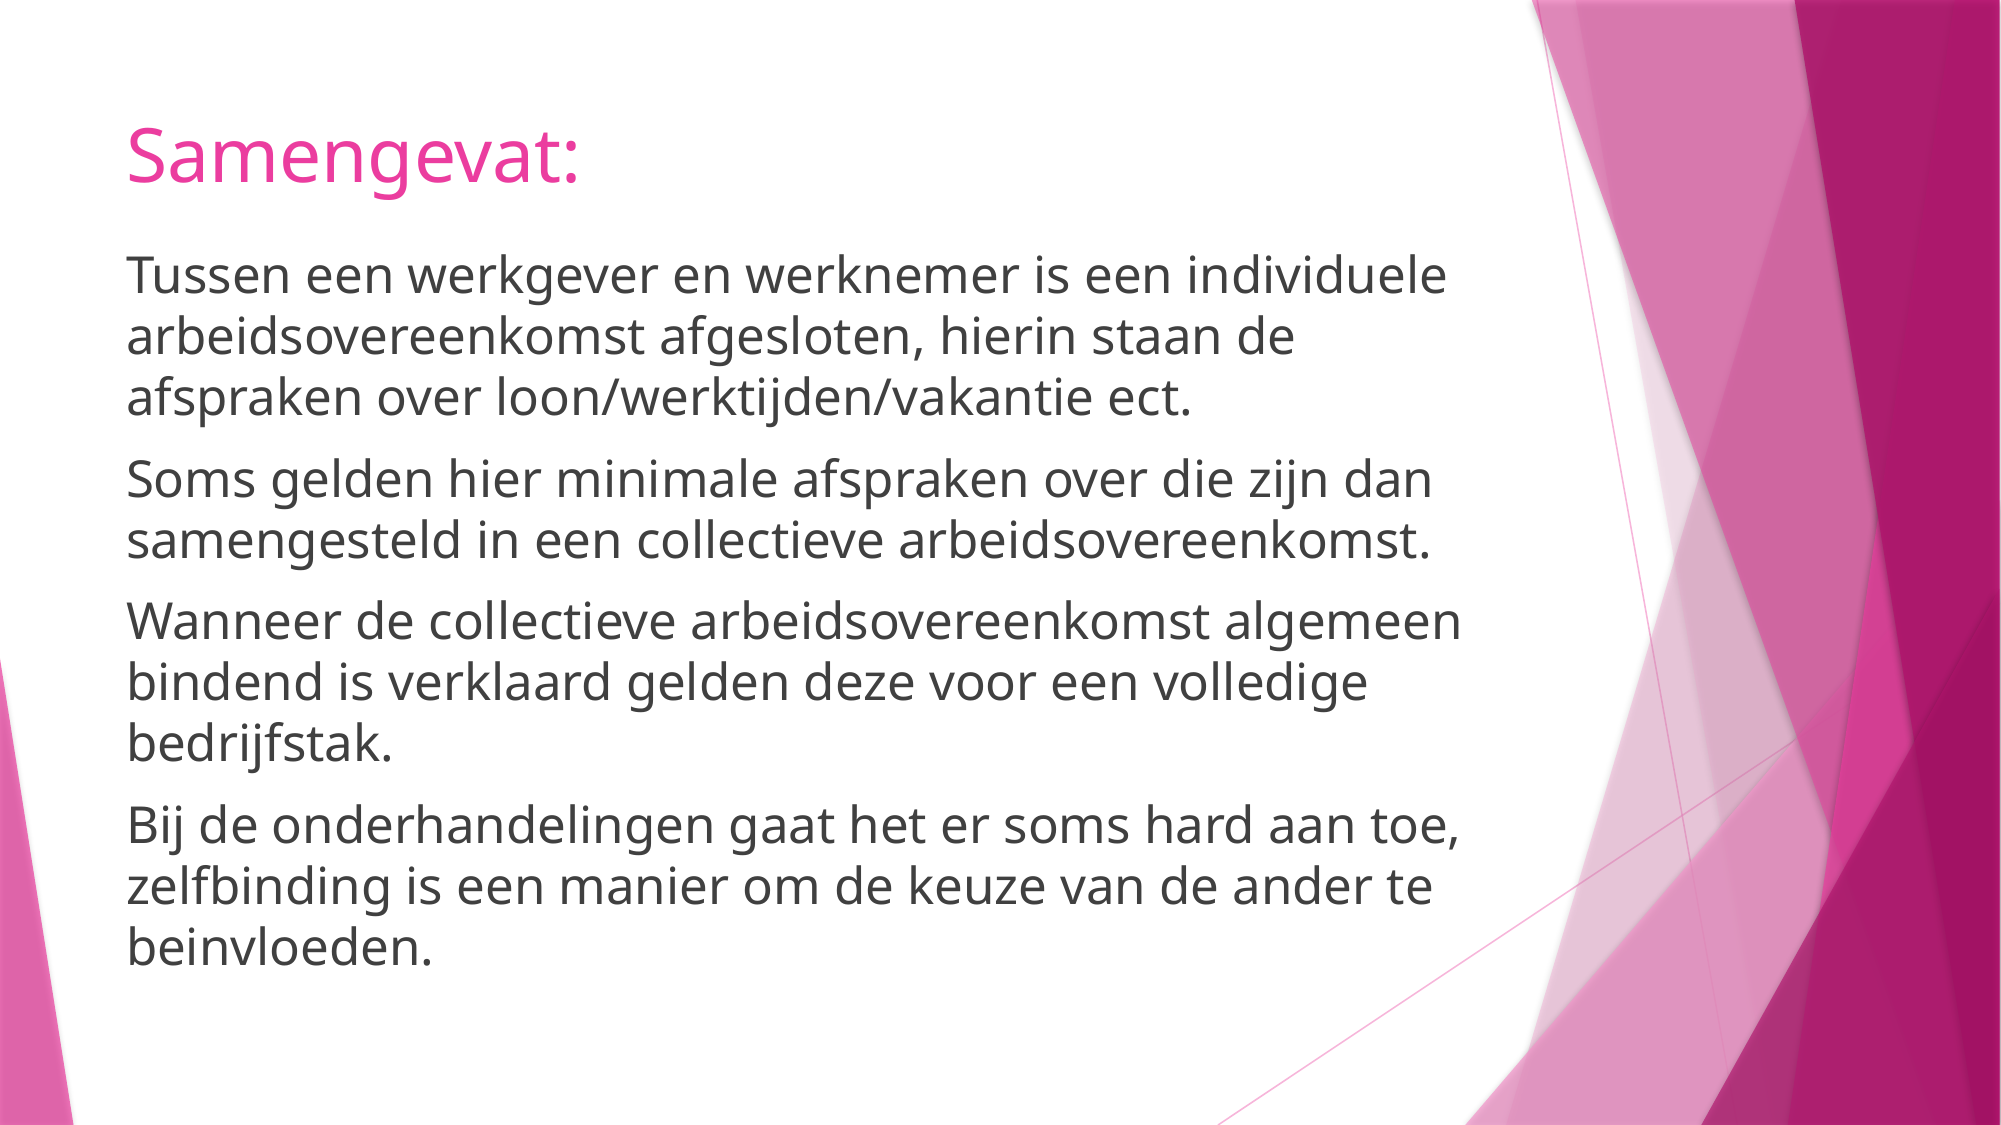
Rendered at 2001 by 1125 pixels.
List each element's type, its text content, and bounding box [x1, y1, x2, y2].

title Samengevat: [111, 99, 1522, 234]
list Tussen een werkgever en werknemer is een individuele arbeidsovereenkomst afgesloten, hierin staan de afspraken over loon/werktijden/vakantie ect. Soms gelden hier minimale afspraken over die zijn dan samengesteld in een collectieve arbeidsovereenkomst. Wanneer de collectieve arbeidsovereenkomst algemeen bindend is verklaard gelden deze voor een volledige bedrijfstak. Bij de onderhandelingen gaat het er soms hard aan toe, zelfbinding is een manier om de keuze van de ander te beinvloeden. [111, 234, 1522, 991]
